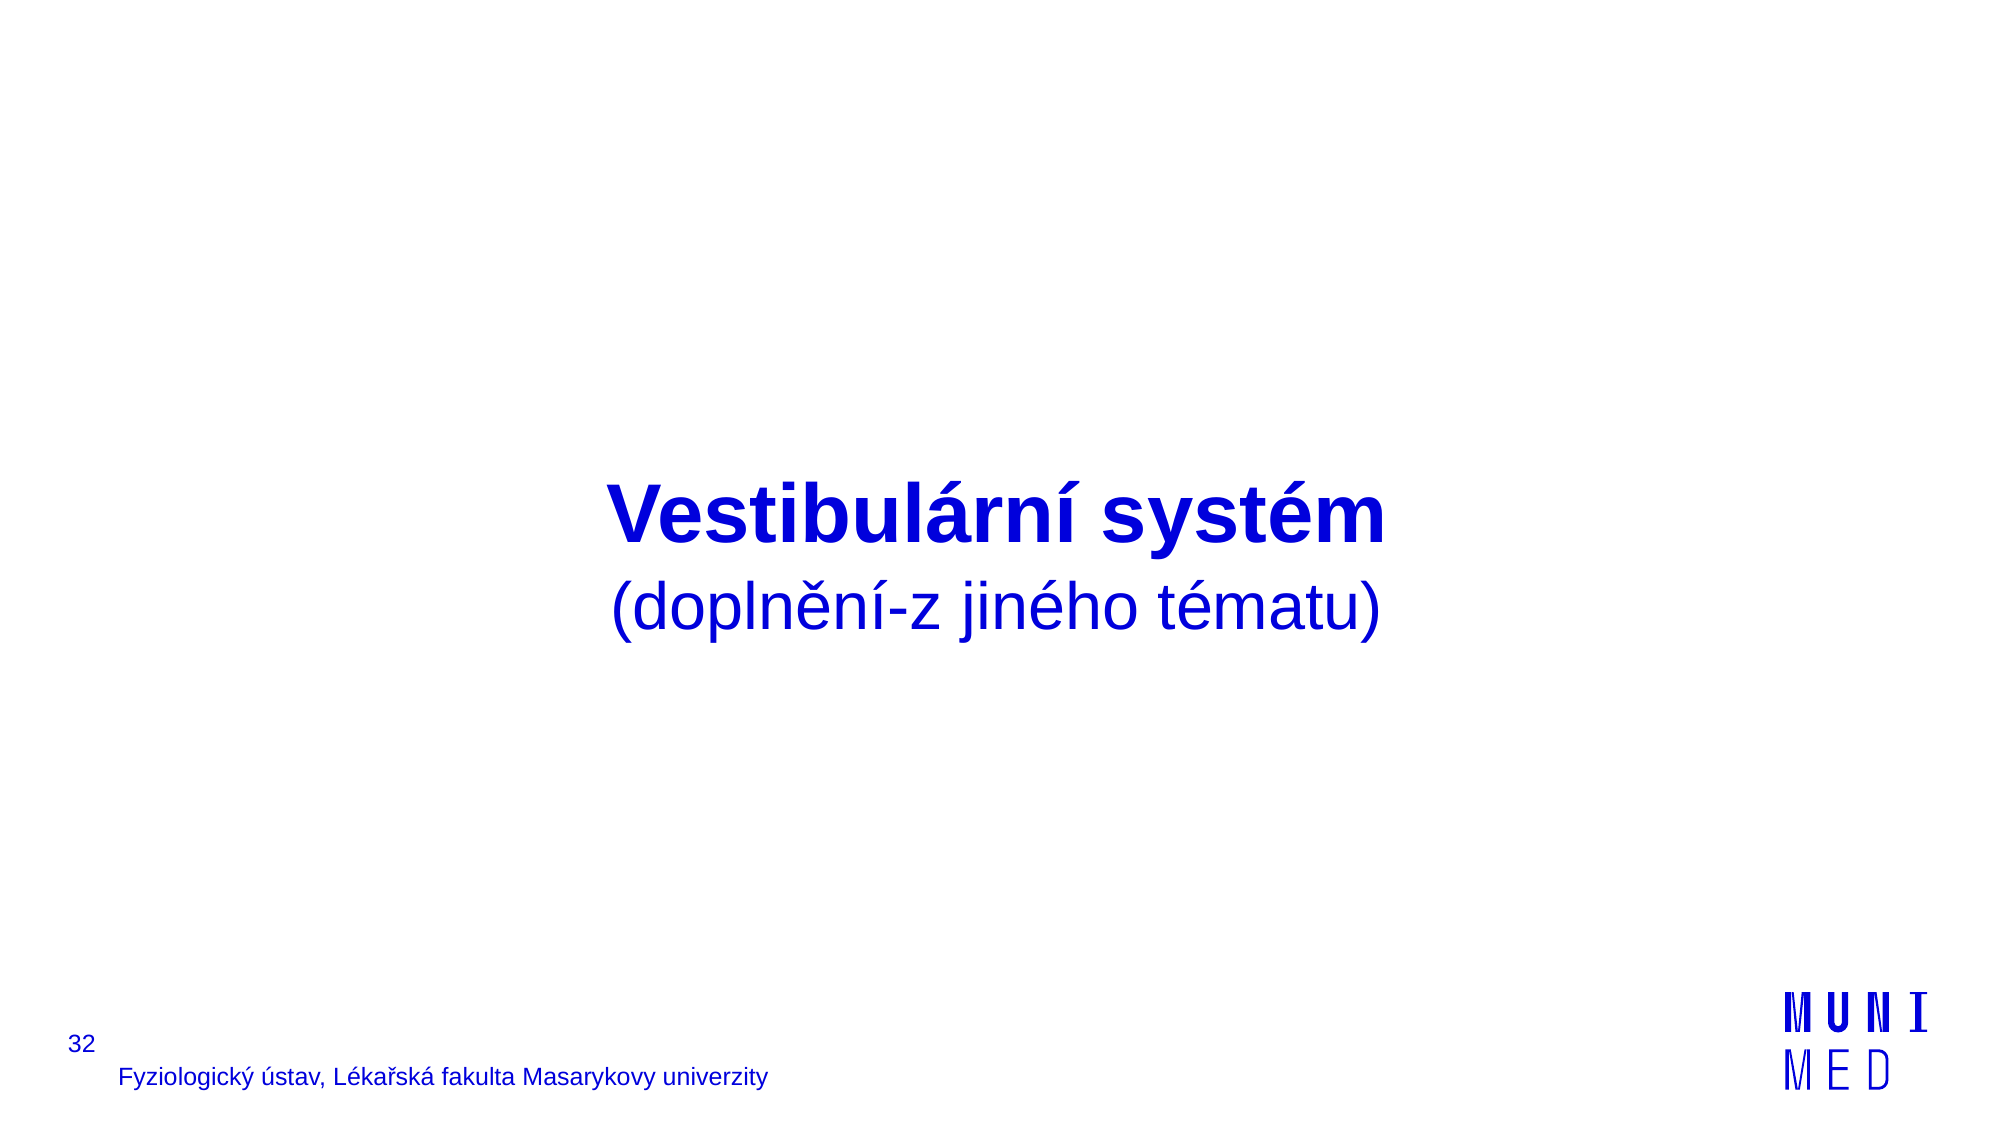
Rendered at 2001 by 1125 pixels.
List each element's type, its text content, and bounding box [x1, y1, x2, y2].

footer Fyziologický ústav, Lékařská fakulta Masarykovy univerzity [118, 1055, 1418, 1097]
slide_number 32 [67, 1021, 110, 1063]
title Vestibulární systém (doplnění-z jiného tématu) [65, 475, 1930, 668]
